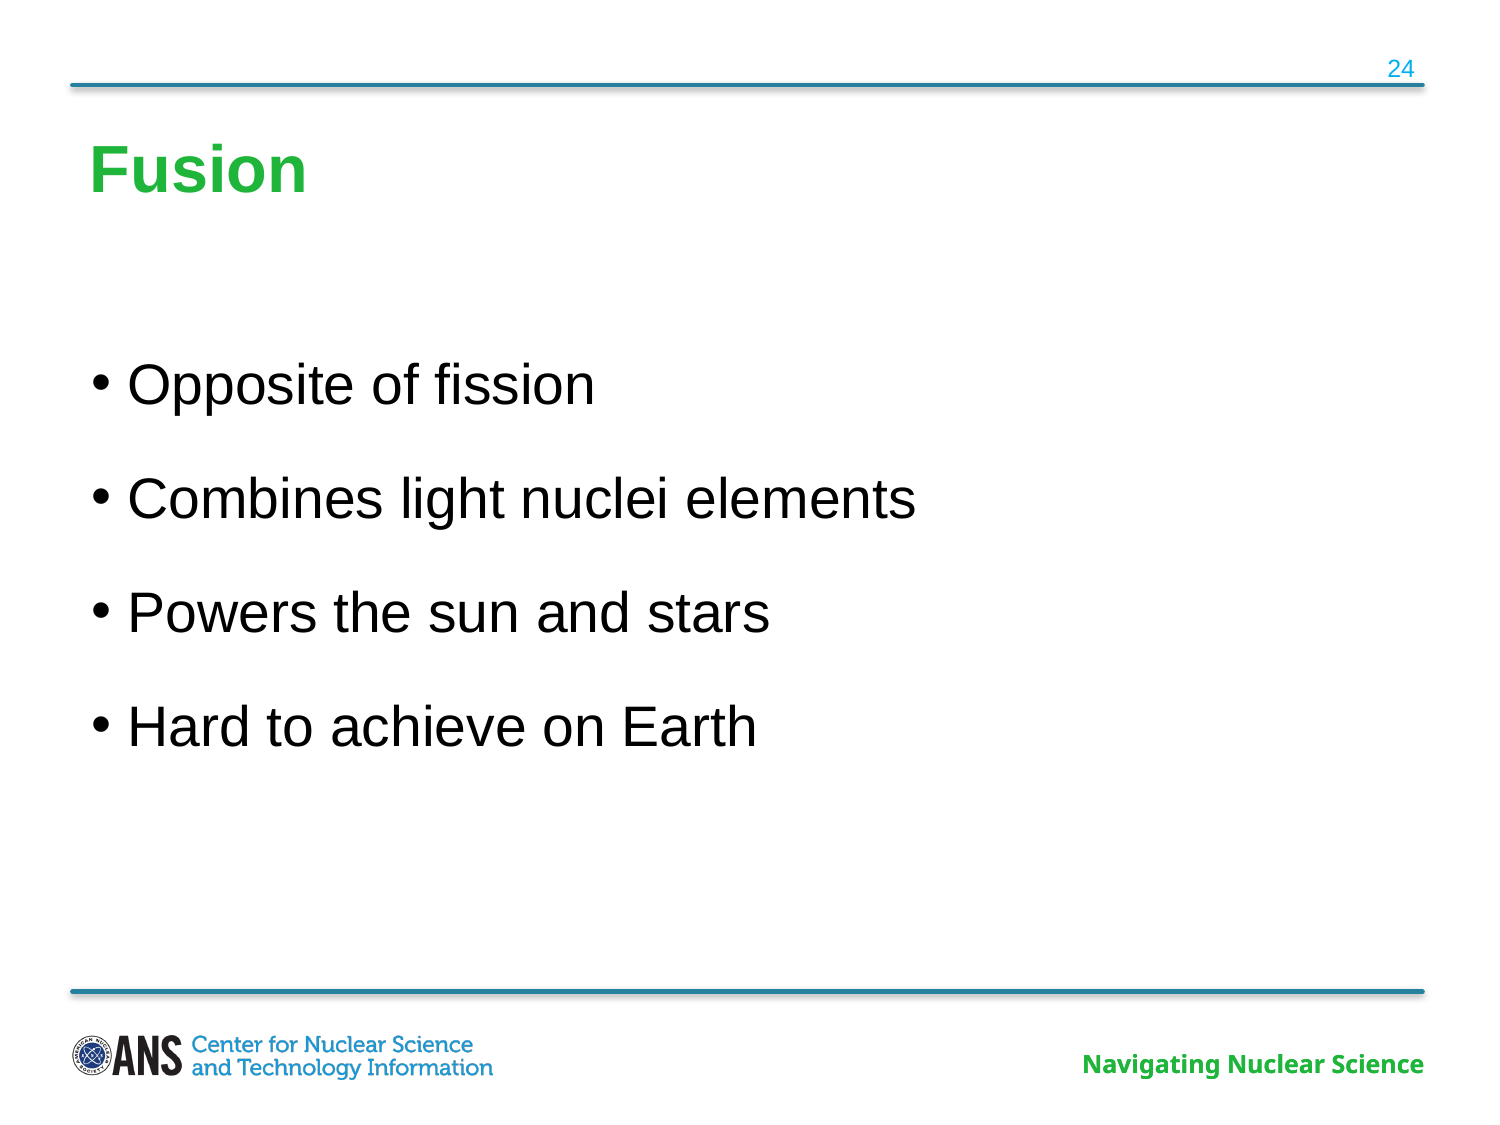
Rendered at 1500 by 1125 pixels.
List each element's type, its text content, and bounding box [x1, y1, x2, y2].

list Opposite of fission Combines light nuclei elements Powers the sun and stars Hard to achieve on Earth [75, 305, 1396, 767]
slide_number 24 [1372, 45, 1435, 105]
title Fusion [75, 118, 1425, 306]
picture [72, 1035, 493, 1080]
